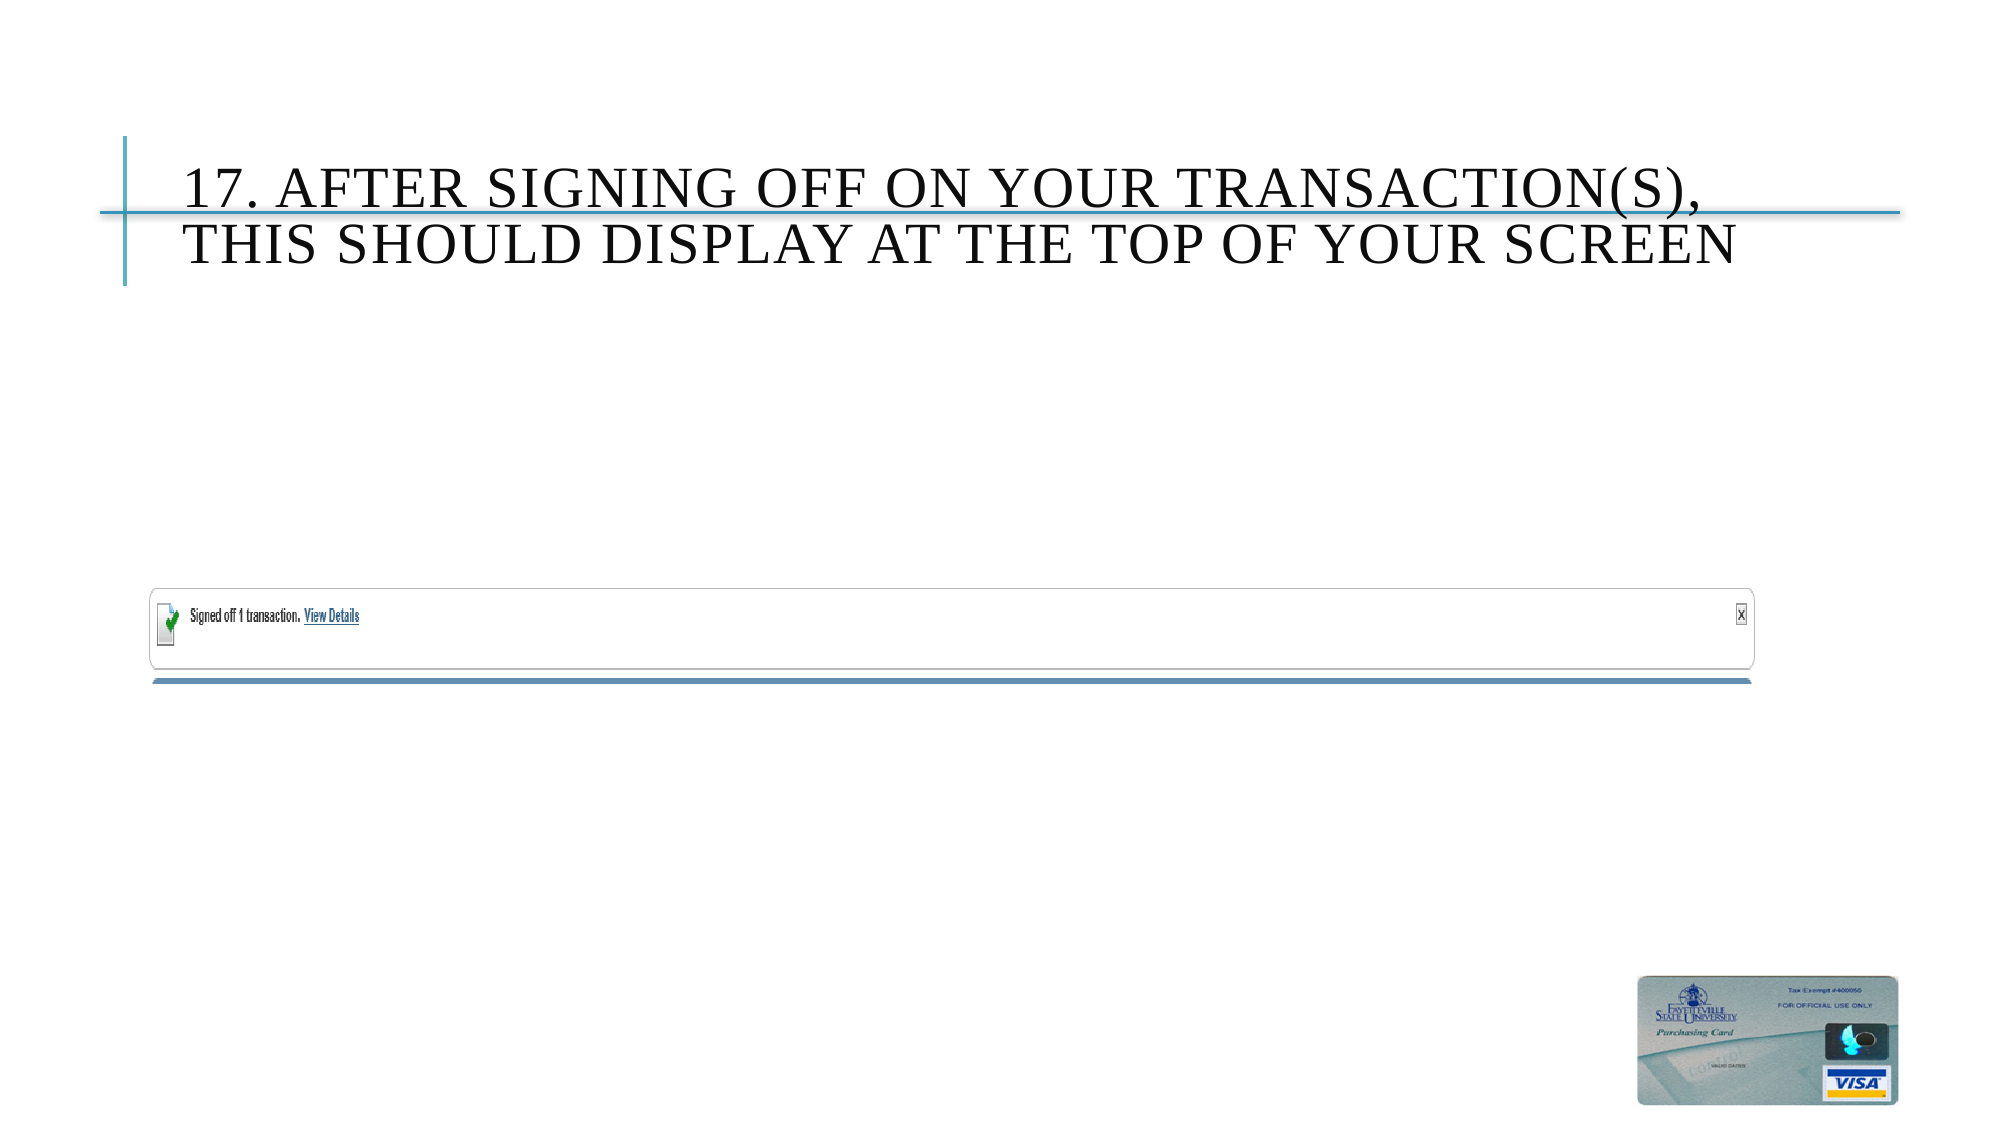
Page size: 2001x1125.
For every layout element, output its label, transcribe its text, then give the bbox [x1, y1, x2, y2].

picture [1637, 970, 1904, 1106]
title 17. After signing off on your transaction(s), this should display at the top of your screen [168, 96, 1763, 342]
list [147, 576, 1763, 685]
